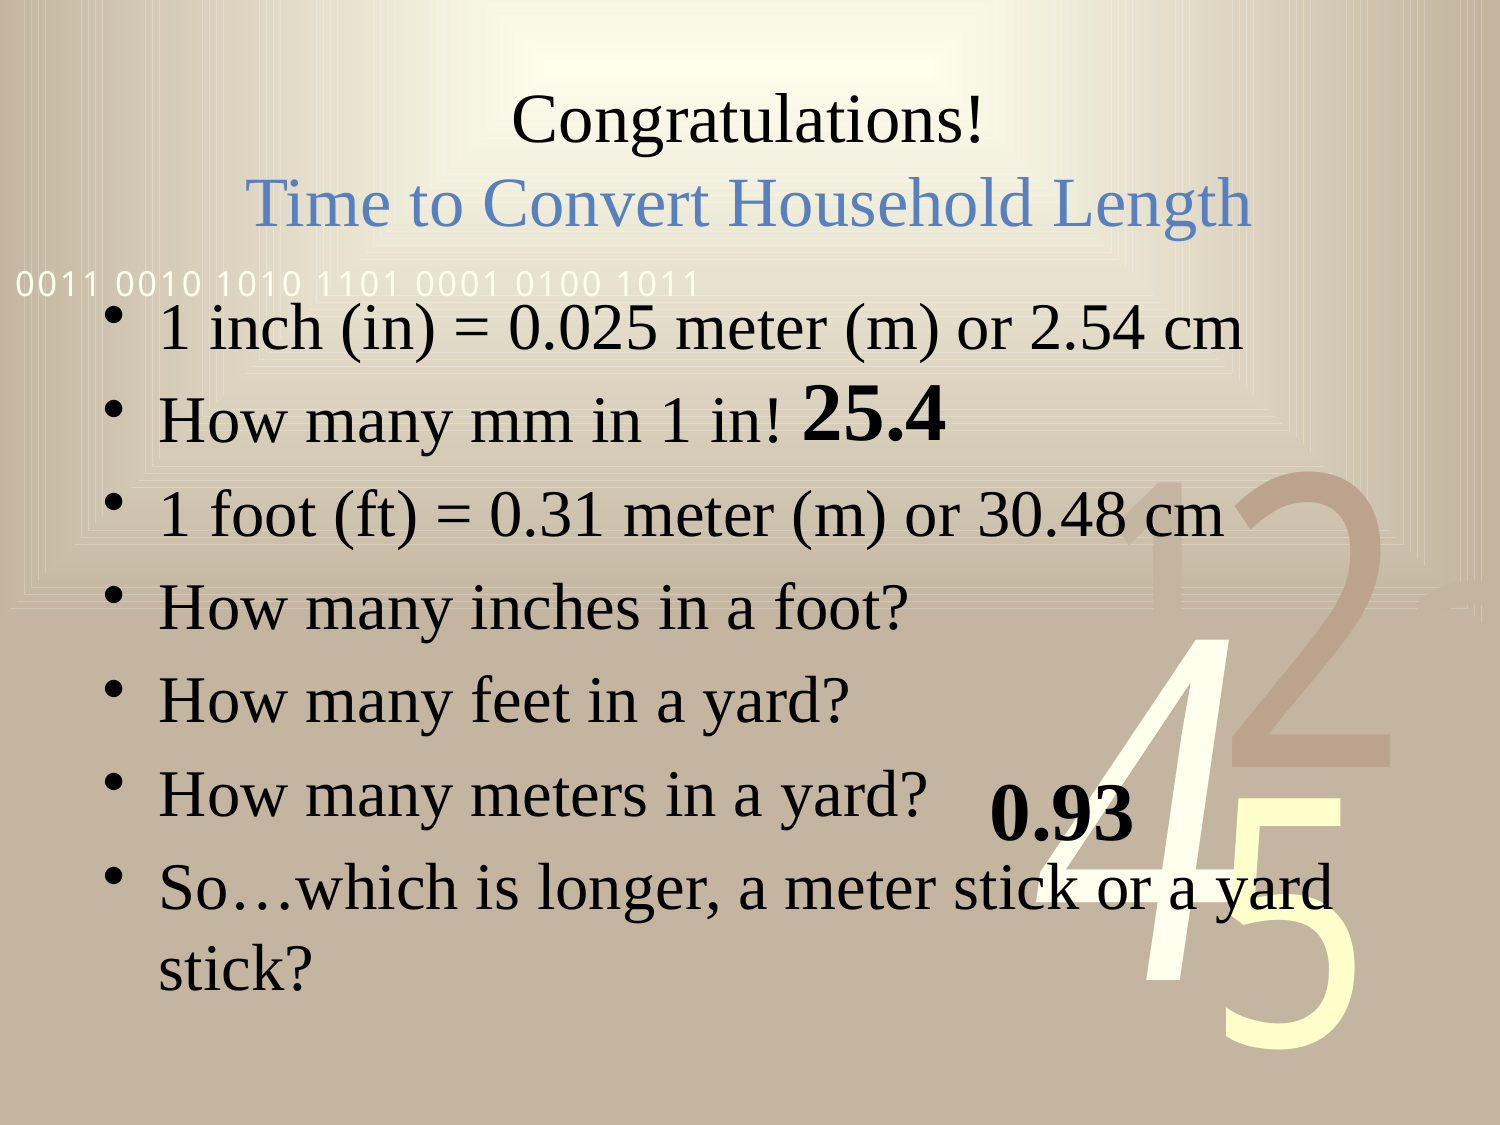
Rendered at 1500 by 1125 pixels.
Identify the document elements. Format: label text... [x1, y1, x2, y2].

text_box 25.4 [762, 350, 988, 465]
list 1 inch (in) = 0.025 meter (m) or 2.54 cm How many mm in 1 in! 1 foot (ft) = 0.31 meter (m) or 30.48 cm How many inches in a foot? How many feet in a yard? How many meters in a yard? So…which is longer, a meter stick or a yard stick? [87, 274, 1438, 1068]
title Congratulations! Time to Convert Household Length [112, 62, 1388, 251]
text_box 0.93 [949, 750, 1175, 865]
